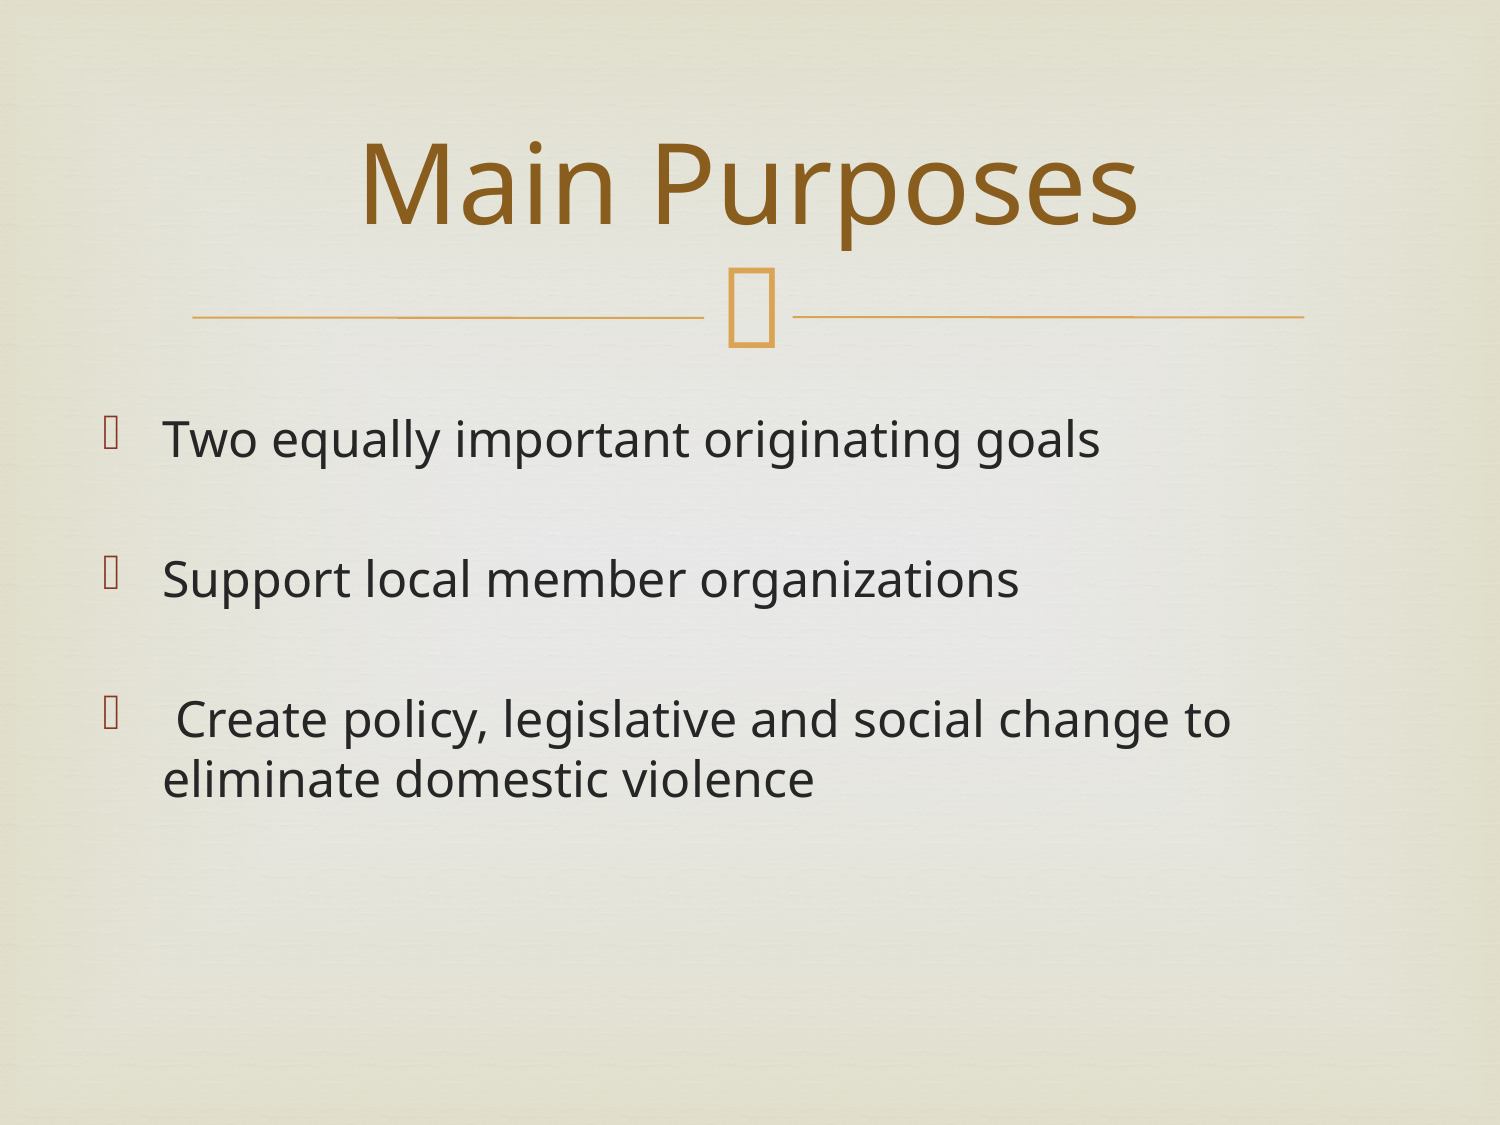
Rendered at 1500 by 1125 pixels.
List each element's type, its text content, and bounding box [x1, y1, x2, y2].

list Two equally important originating goals Support local member organizations Create policy, legislative and social change to eliminate domestic violence [87, 399, 1413, 1063]
title Main Purposes [112, 93, 1386, 267]
